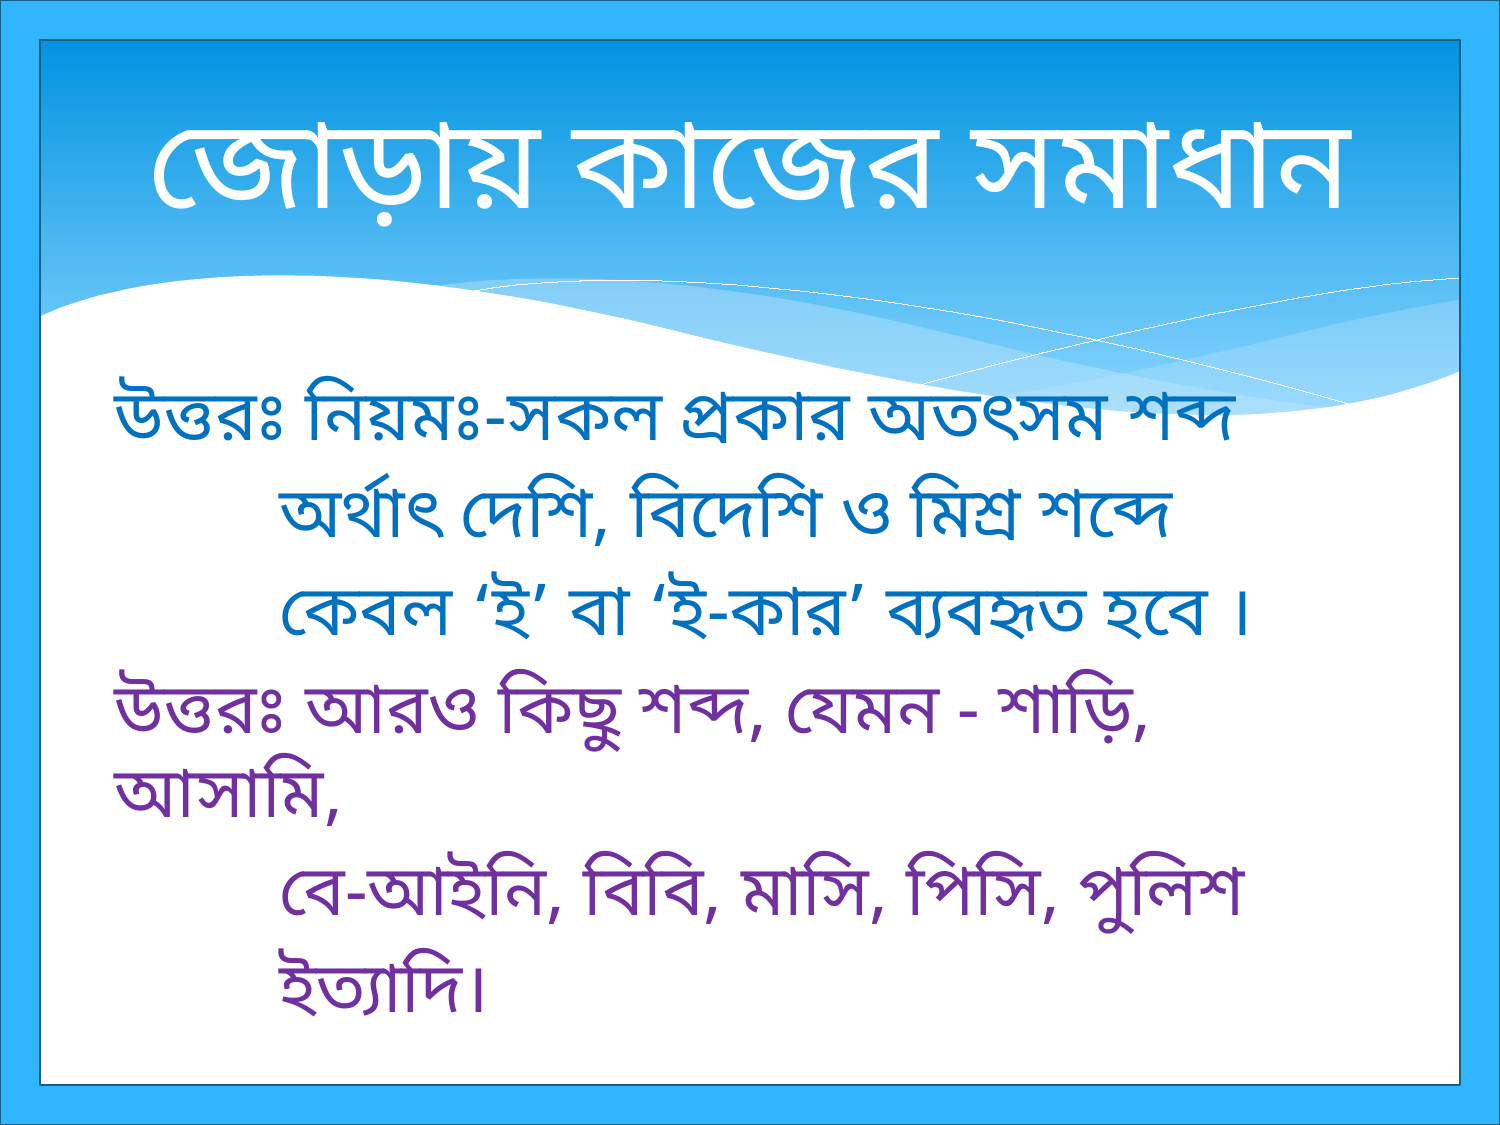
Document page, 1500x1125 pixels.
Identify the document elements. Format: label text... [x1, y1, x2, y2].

list উত্তরঃ নিয়মঃ-সকল প্রকার অতৎসম শব্দ অর্থাৎ দেশি, বিদেশি ও মিশ্র শব্দে কেবল ‘ই’ বা ‘ই-কার’ ব্যবহৃত হবে । উত্তরঃ আরও কিছু শব্দ, যেমন - শাড়ি, আসামি, বে-আইনি, বিবি, মাসি, পিসি, পুলিশ ইত্যাদি। [99, 362, 1400, 1038]
title জোড়ায় কাজের সমাধান [75, 55, 1425, 261]
text_box [0, 0, 1500, 1125]
